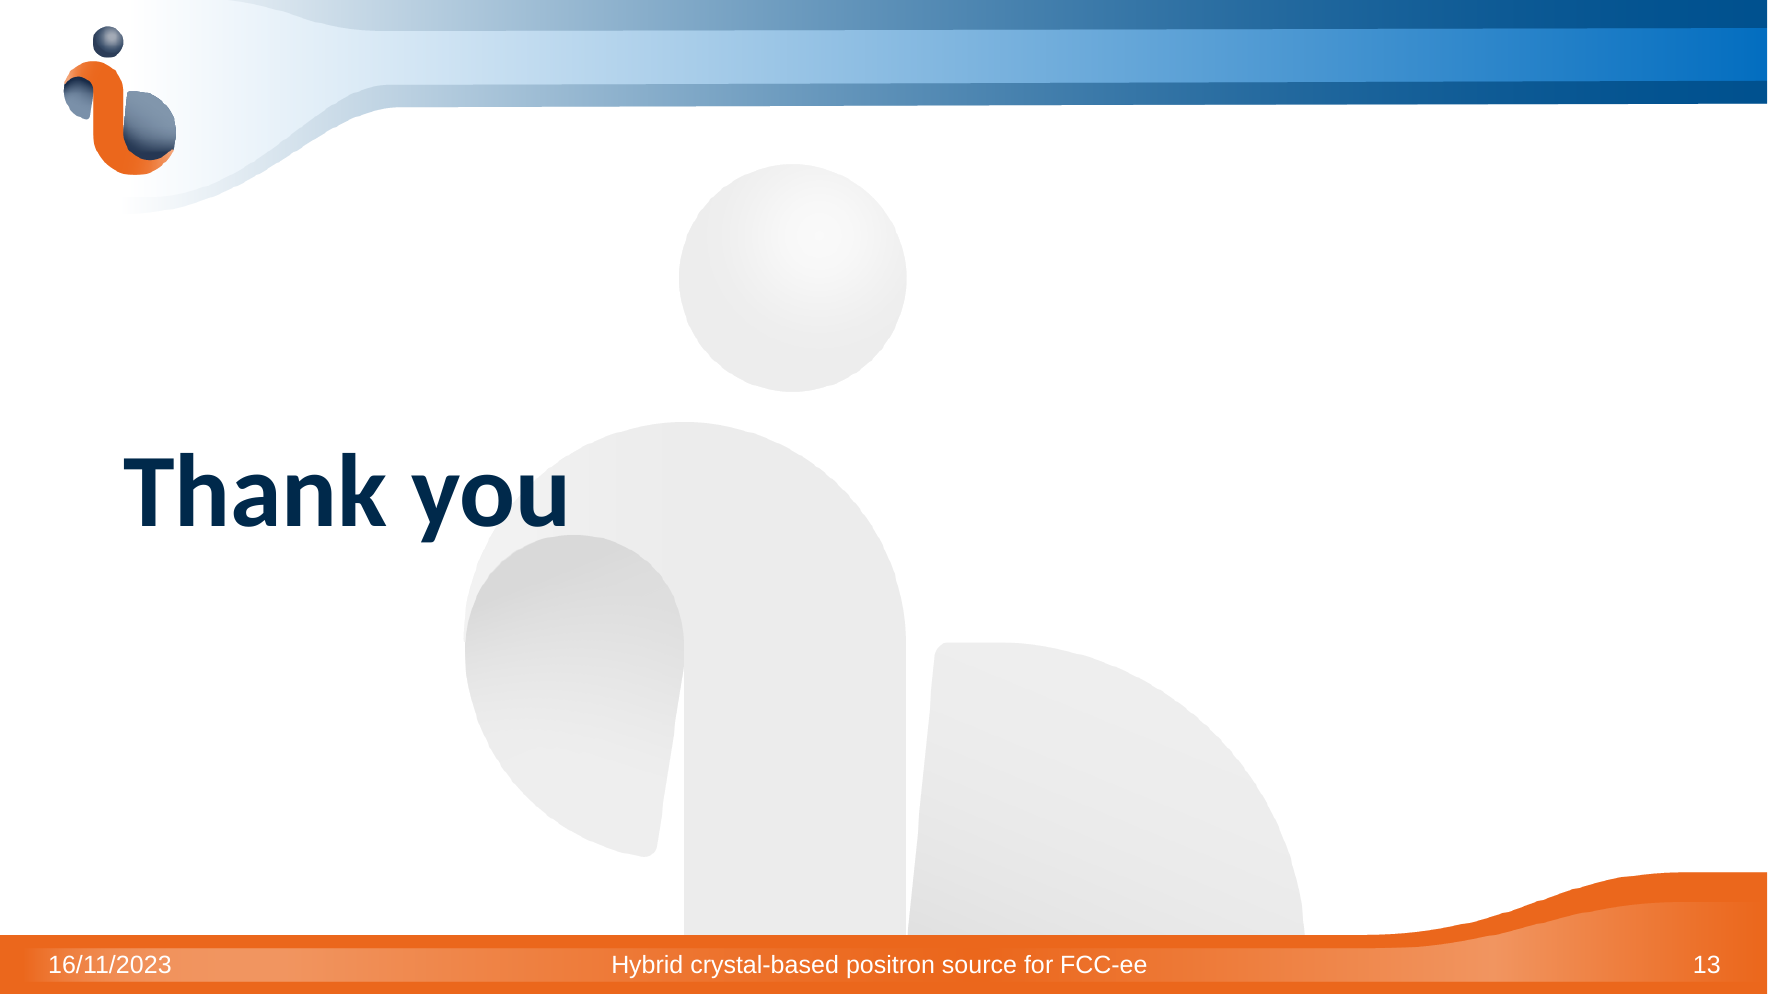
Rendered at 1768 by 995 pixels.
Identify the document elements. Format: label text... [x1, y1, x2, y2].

slide_number 13 [1338, 937, 1736, 991]
picture [0, 0, 1768, 994]
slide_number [33, 937, 429, 991]
list Thank you [108, 437, 856, 557]
footer Hybrid crystal-based positron source for FCC-ee [481, 937, 1286, 991]
